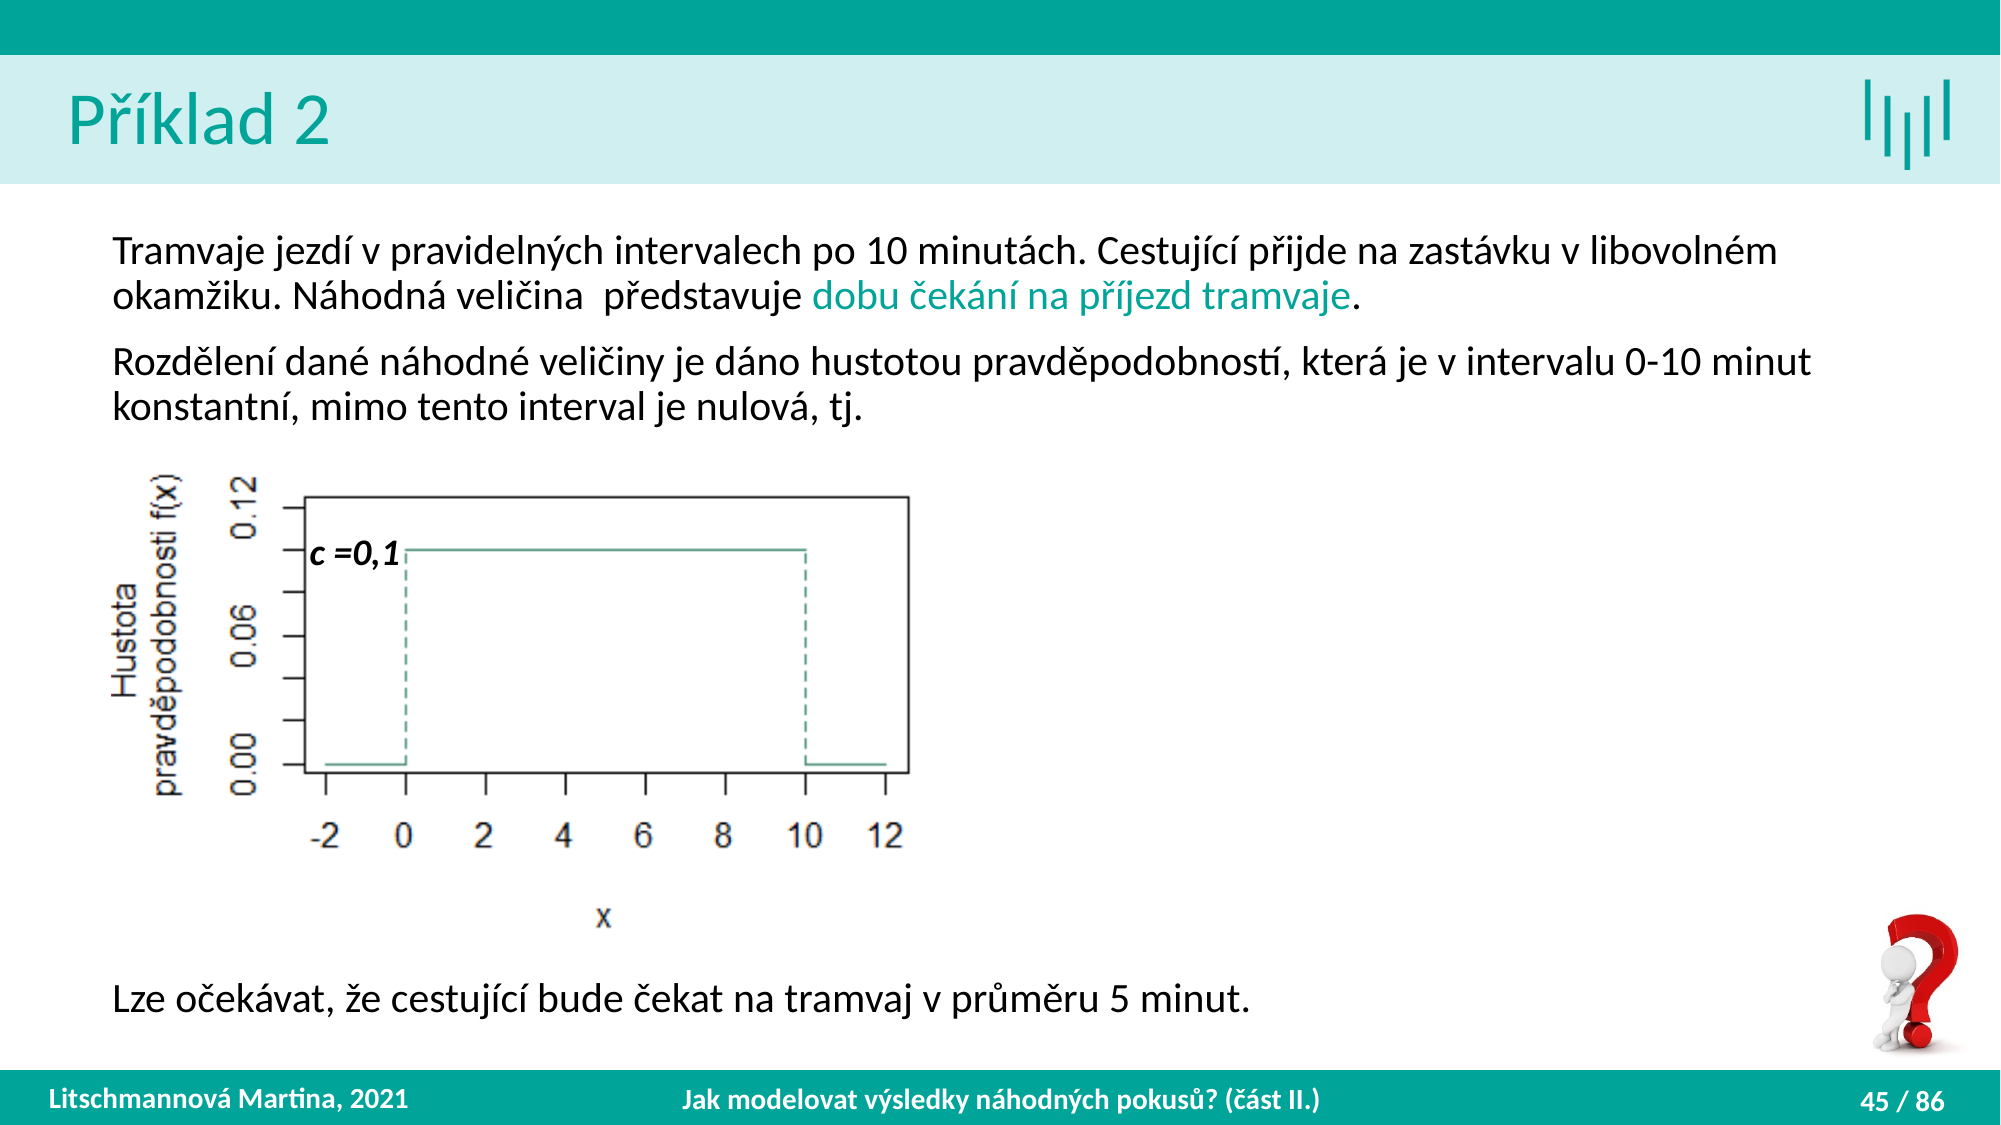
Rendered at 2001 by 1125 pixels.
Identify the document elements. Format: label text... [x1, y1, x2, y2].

list Příklad 2 [52, 59, 1835, 181]
picture [1850, 904, 1977, 1064]
slide_number 45 / 86 [1509, 1072, 1960, 1125]
picture [110, 463, 923, 939]
picture [1852, 69, 1960, 178]
footer Jak modelovat výsledky náhodných pokusů? (část II.) [664, 1070, 1340, 1125]
slide_number Litschmannová Martina, 2021 [33, 1070, 484, 1124]
